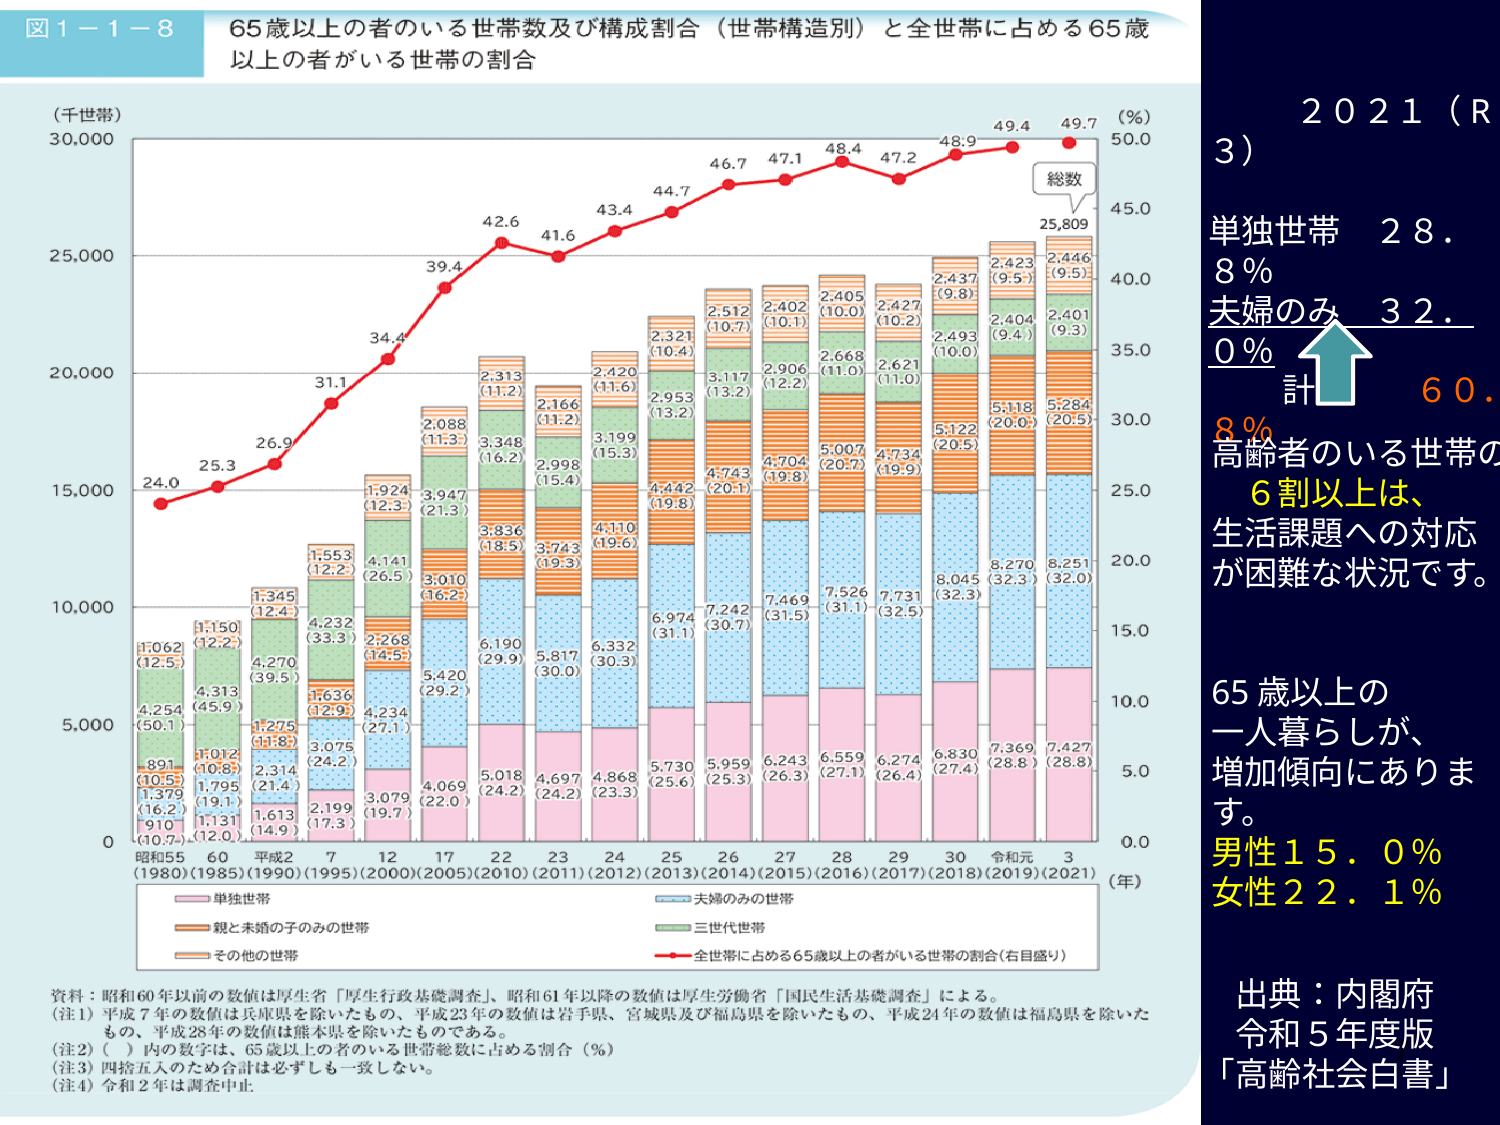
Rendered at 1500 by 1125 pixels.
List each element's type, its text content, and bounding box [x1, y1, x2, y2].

picture [0, 0, 1201, 1125]
text_box [1298, 318, 1373, 406]
text_box ２０２１（R３） 単独世帯 ２８．８％ 夫婦のみ ３２．０％ 計 ６０．８％ [1203, 82, 1500, 424]
text_box 高齢者のいる世帯の ６割以上は、 生活課題への対応 が困難な状況です。 65歳以上の 一人暮らしが、 増加傾向にあります。 男性１５．０％ 女性２２．１％ [1203, 424, 1500, 919]
text_box 出典：内閣府 令和５年度版 ｢高齢社会白書｣ [1204, 966, 1467, 1101]
